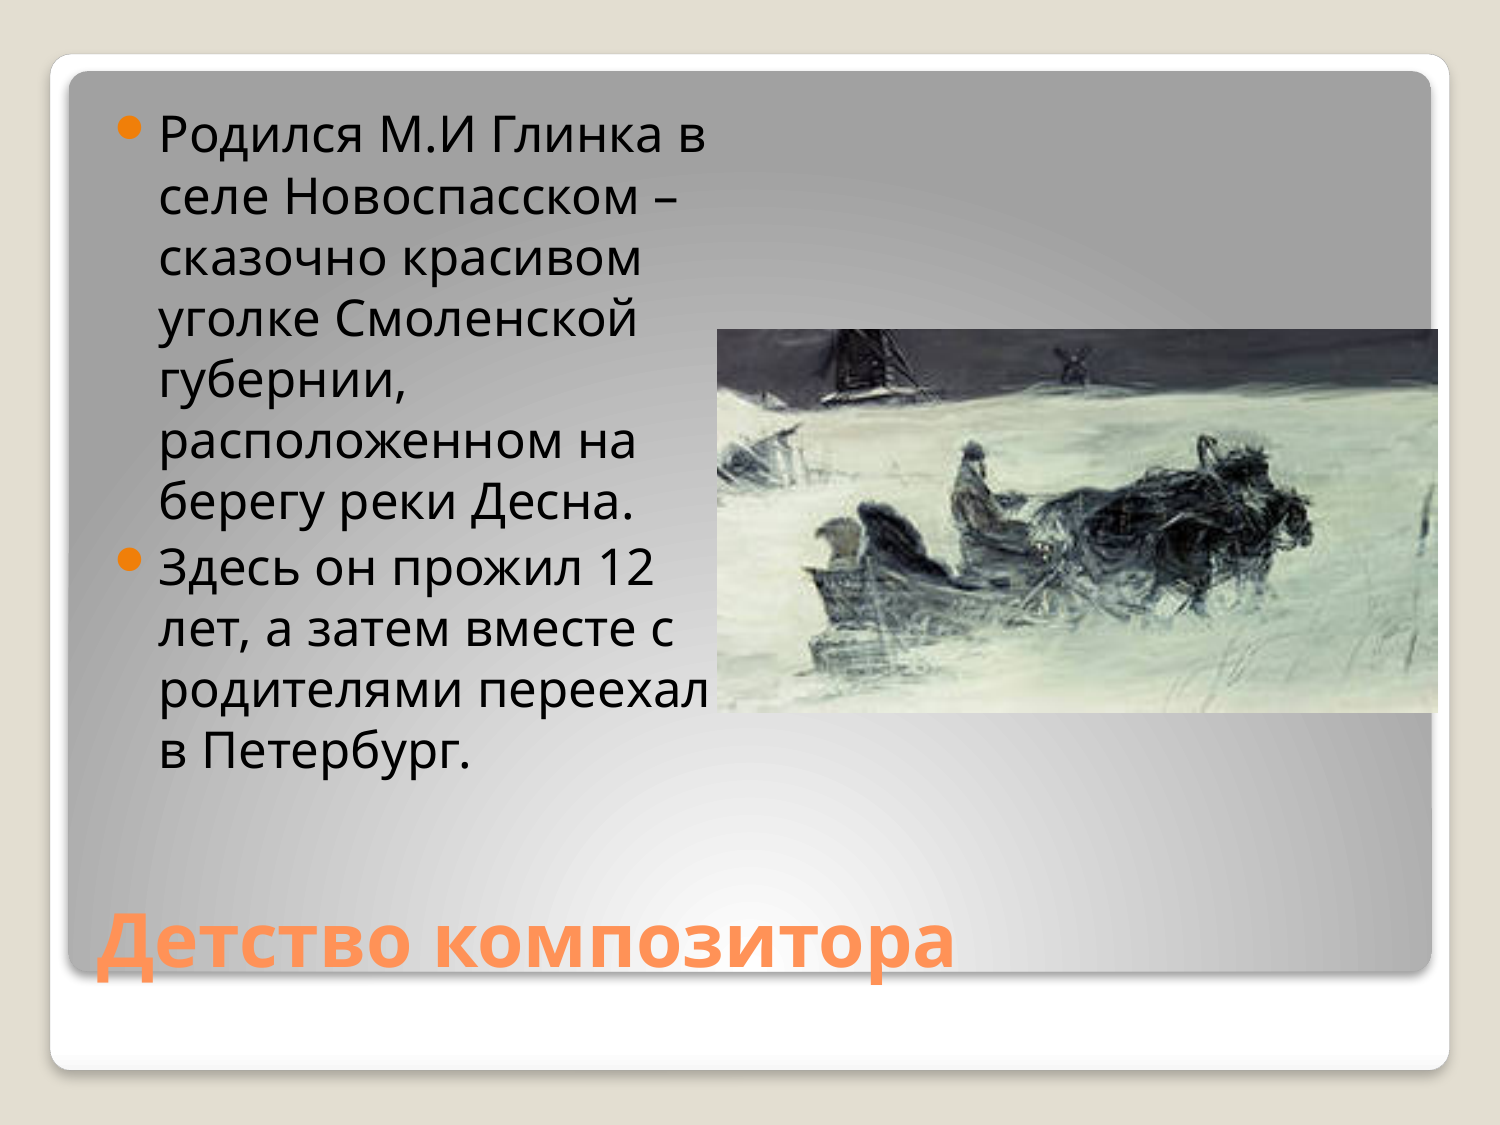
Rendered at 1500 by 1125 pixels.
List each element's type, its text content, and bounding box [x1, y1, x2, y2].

title Детство композитора [82, 817, 1425, 991]
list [717, 329, 1438, 713]
list Родился М.И Глинка в селе Новоспасском – сказочно красивом уголке Смоленской губернии, расположенном на берегу реки Десна. Здесь он прожил 12 лет, а затем вместе с родителями переехал в Петербург. [84, 86, 730, 807]
